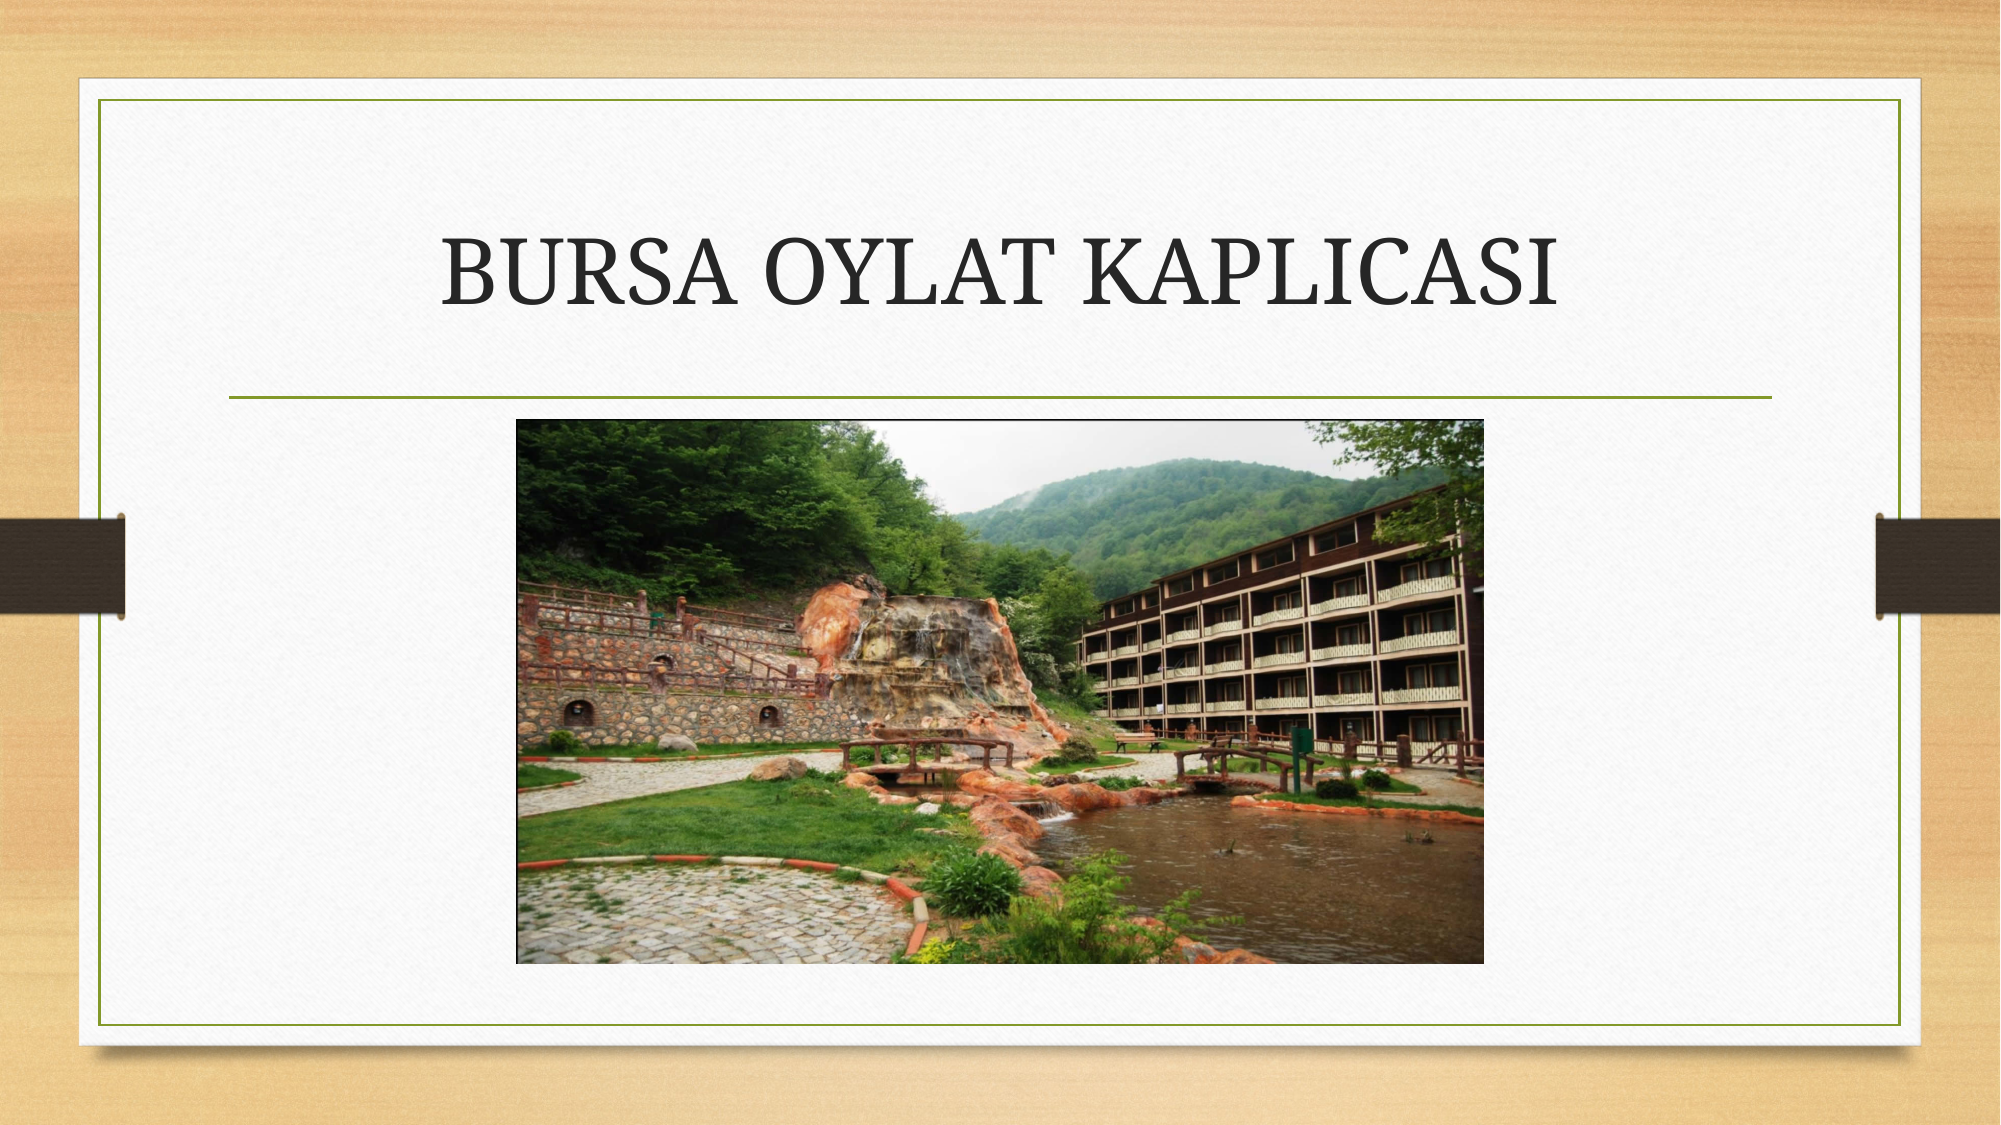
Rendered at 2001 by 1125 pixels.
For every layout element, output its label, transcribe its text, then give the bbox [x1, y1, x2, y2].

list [515, 419, 1485, 964]
picture [0, 0, 2001, 1125]
title BURSA OYLAT KAPLICASI [212, 161, 1788, 375]
